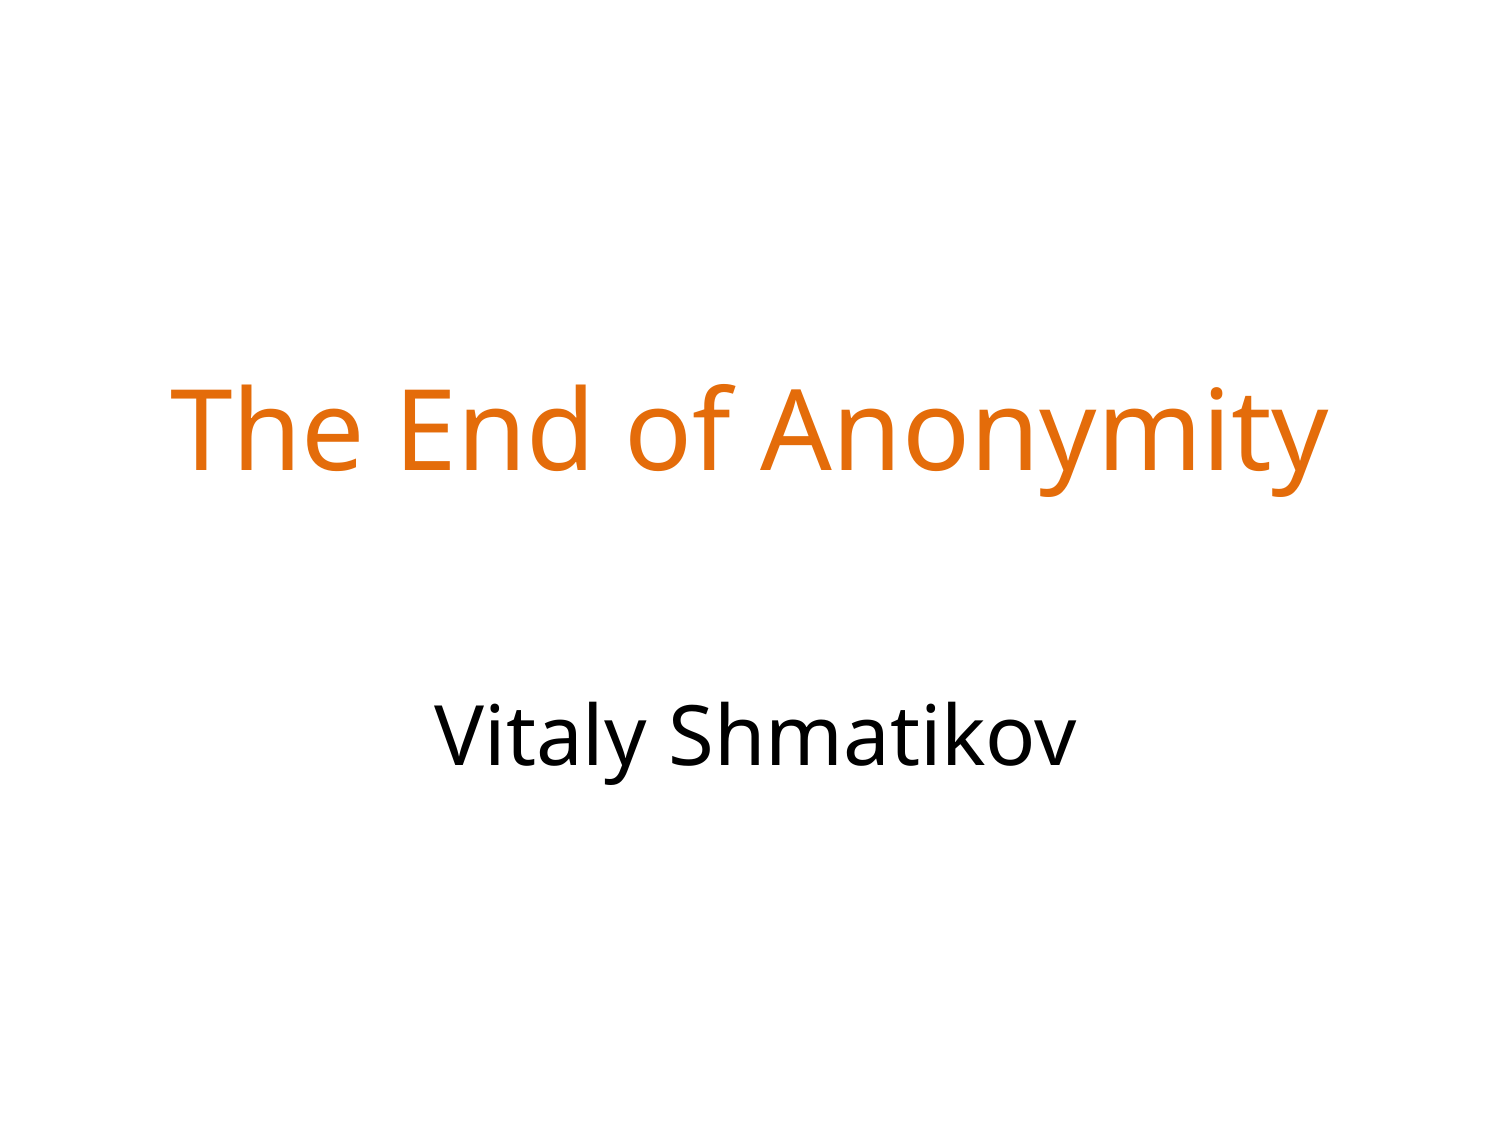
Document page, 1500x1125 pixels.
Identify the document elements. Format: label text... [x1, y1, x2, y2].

text_box Vitaly Shmatikov [106, 675, 1407, 925]
title The End of Anonymity [112, 249, 1388, 600]
